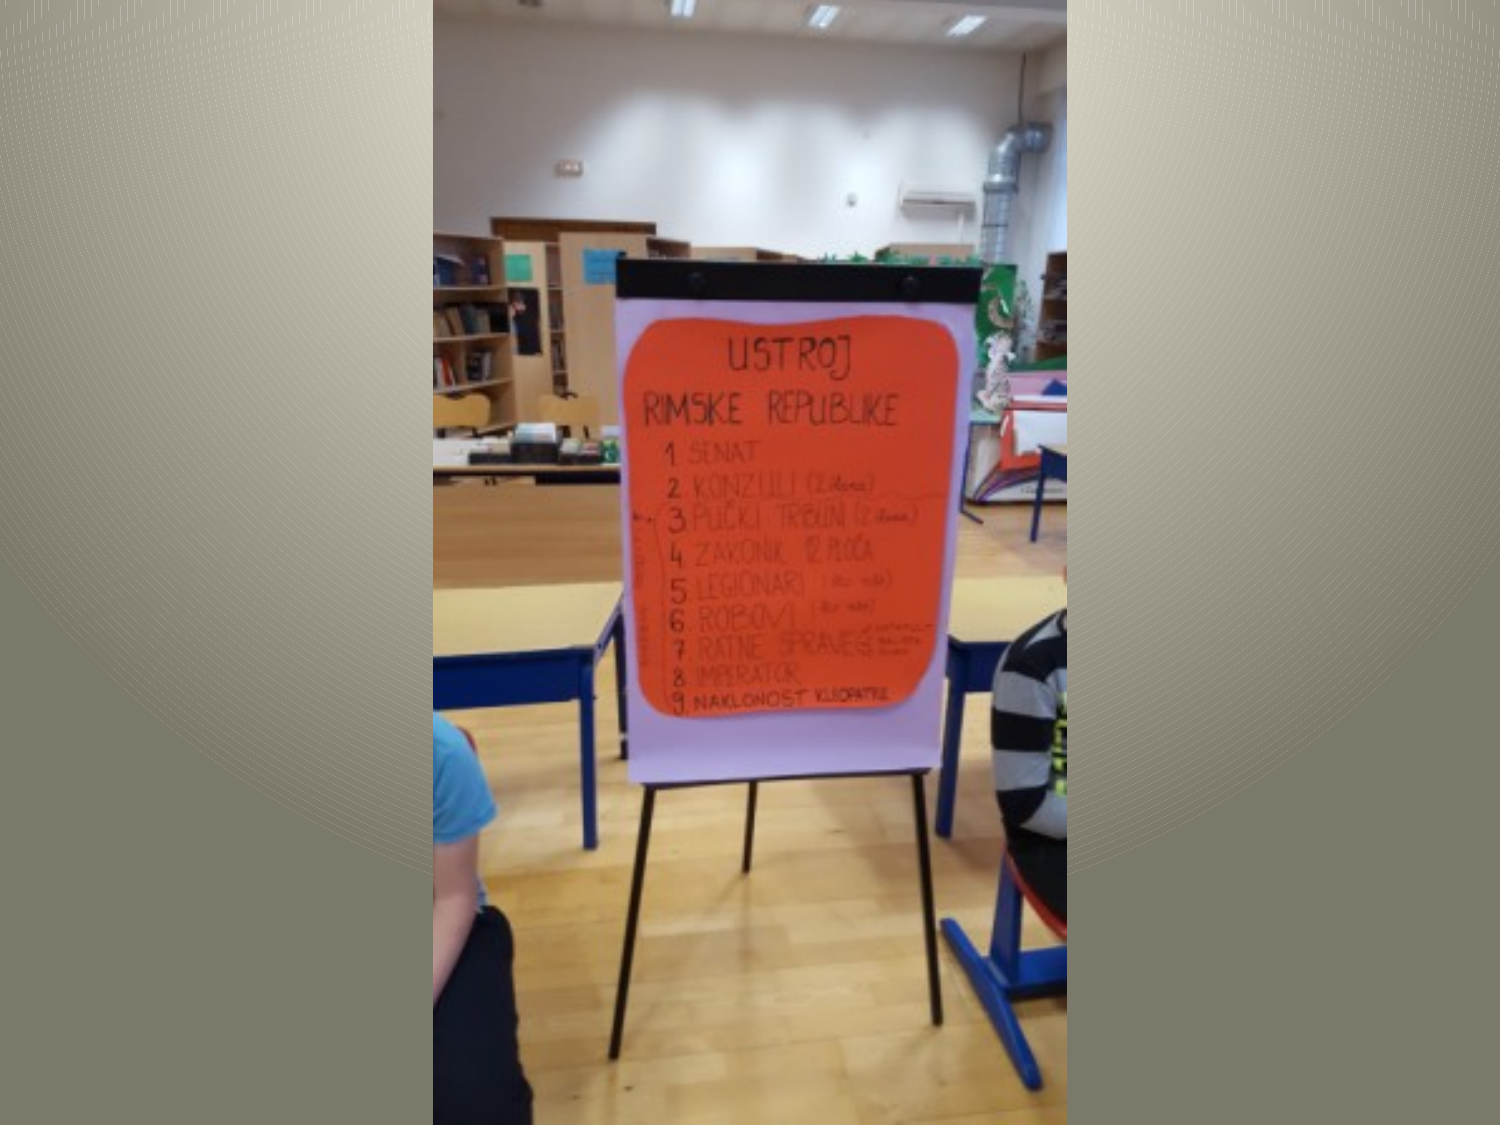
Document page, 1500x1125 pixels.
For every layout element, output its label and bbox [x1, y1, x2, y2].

picture [433, 0, 1067, 1125]
